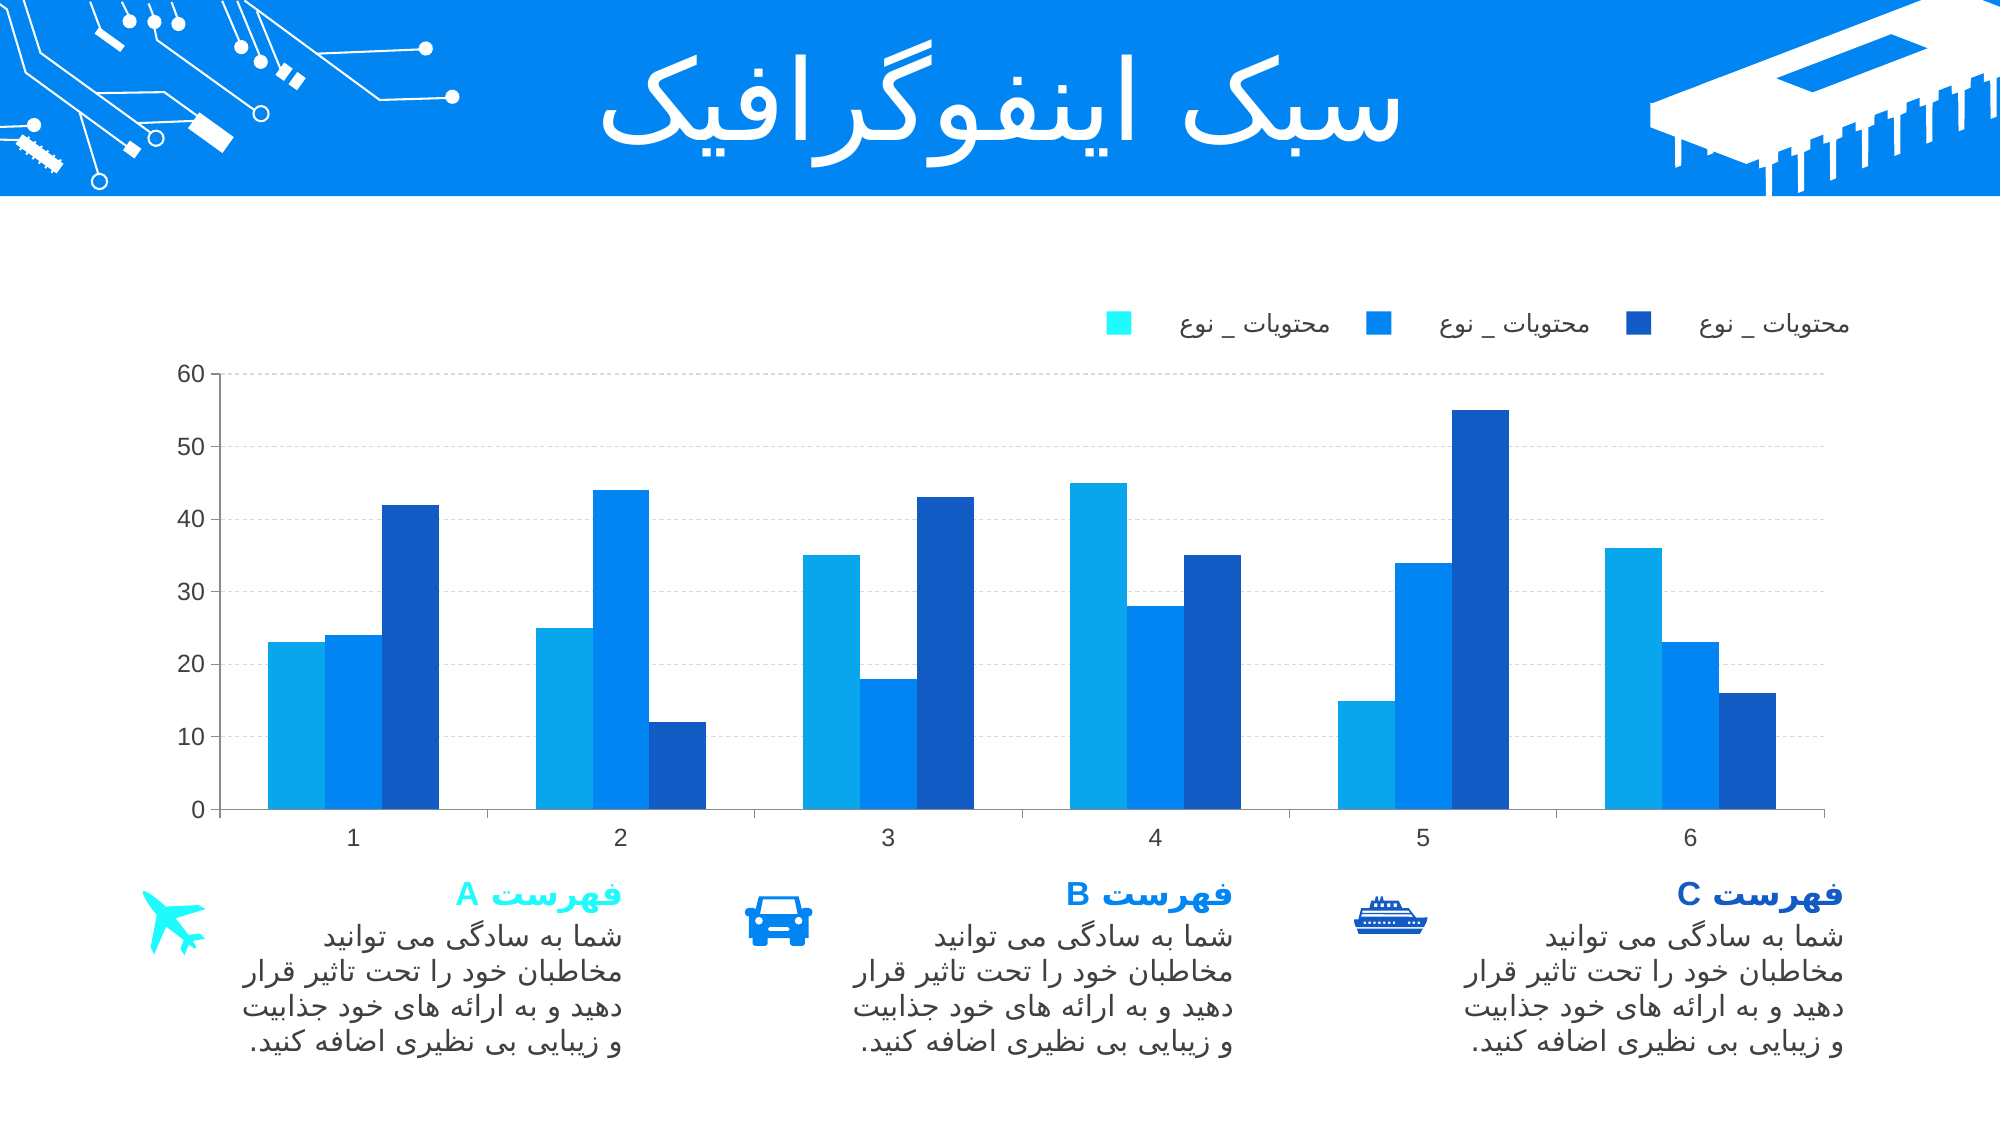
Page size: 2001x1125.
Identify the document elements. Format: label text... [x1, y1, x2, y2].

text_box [1446, 864, 1860, 1067]
text_box [141, 890, 209, 958]
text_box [224, 864, 639, 1067]
list سبک اینفوگرافیک [53, 44, 1952, 164]
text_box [1106, 299, 1866, 346]
chart [142, 350, 1859, 862]
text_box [835, 864, 1249, 1067]
text_box [1352, 895, 1430, 935]
text_box [743, 895, 814, 947]
